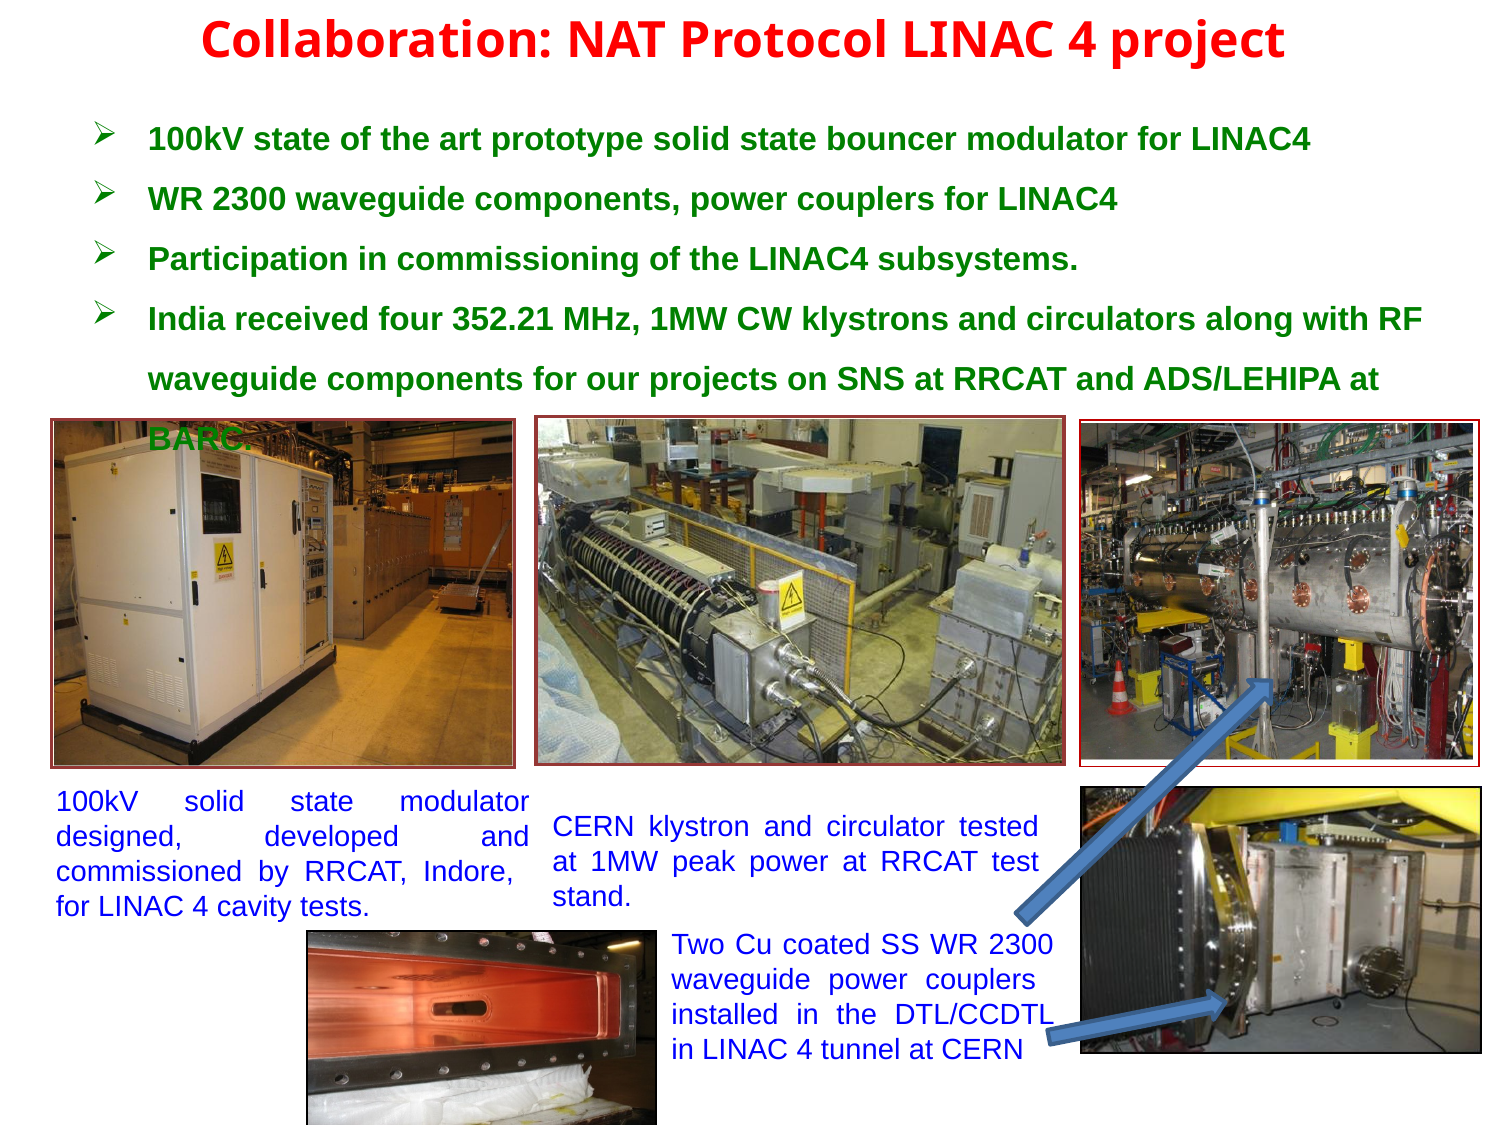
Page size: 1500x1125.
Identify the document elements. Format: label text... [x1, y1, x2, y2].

text_box Two Cu coated SS WR 2300 waveguide power couplers installed in the DTL/CCDTL in LINAC 4 tunnel at CERN [656, 917, 1069, 1073]
text_box [1045, 1022, 1075, 1047]
text_box Collaboration: NAT Protocol LINAC 4 project [0, 0, 1500, 75]
picture [307, 931, 656, 1125]
text_box 100kV solid state modulator designed, developed and commissioned by RRCAT, Indore, for LINAC 4 cavity tests. [41, 774, 546, 930]
text_box CERN klystron and circulator tested at 1MW peak power at RRCAT test stand. [537, 799, 1055, 920]
picture [1080, 420, 1479, 766]
picture [1080, 786, 1482, 1054]
text_box [1146, 774, 1189, 785]
text_box [1013, 853, 1075, 928]
text_box 100kV state of the art prototype solid state bouncer modulator for LINAC4 WR 2300 waveguide components, power couplers for LINAC4 Participation in commissioning of the LINAC4 subsystems. India received four 352.21 MHz, 1MW CW klystrons and circulators along with RF waveguide components for our projects on SNS at RRCAT and ADS/LEHIPA at BARC. [76, 90, 1471, 544]
picture [537, 418, 1063, 764]
picture [52, 420, 513, 766]
